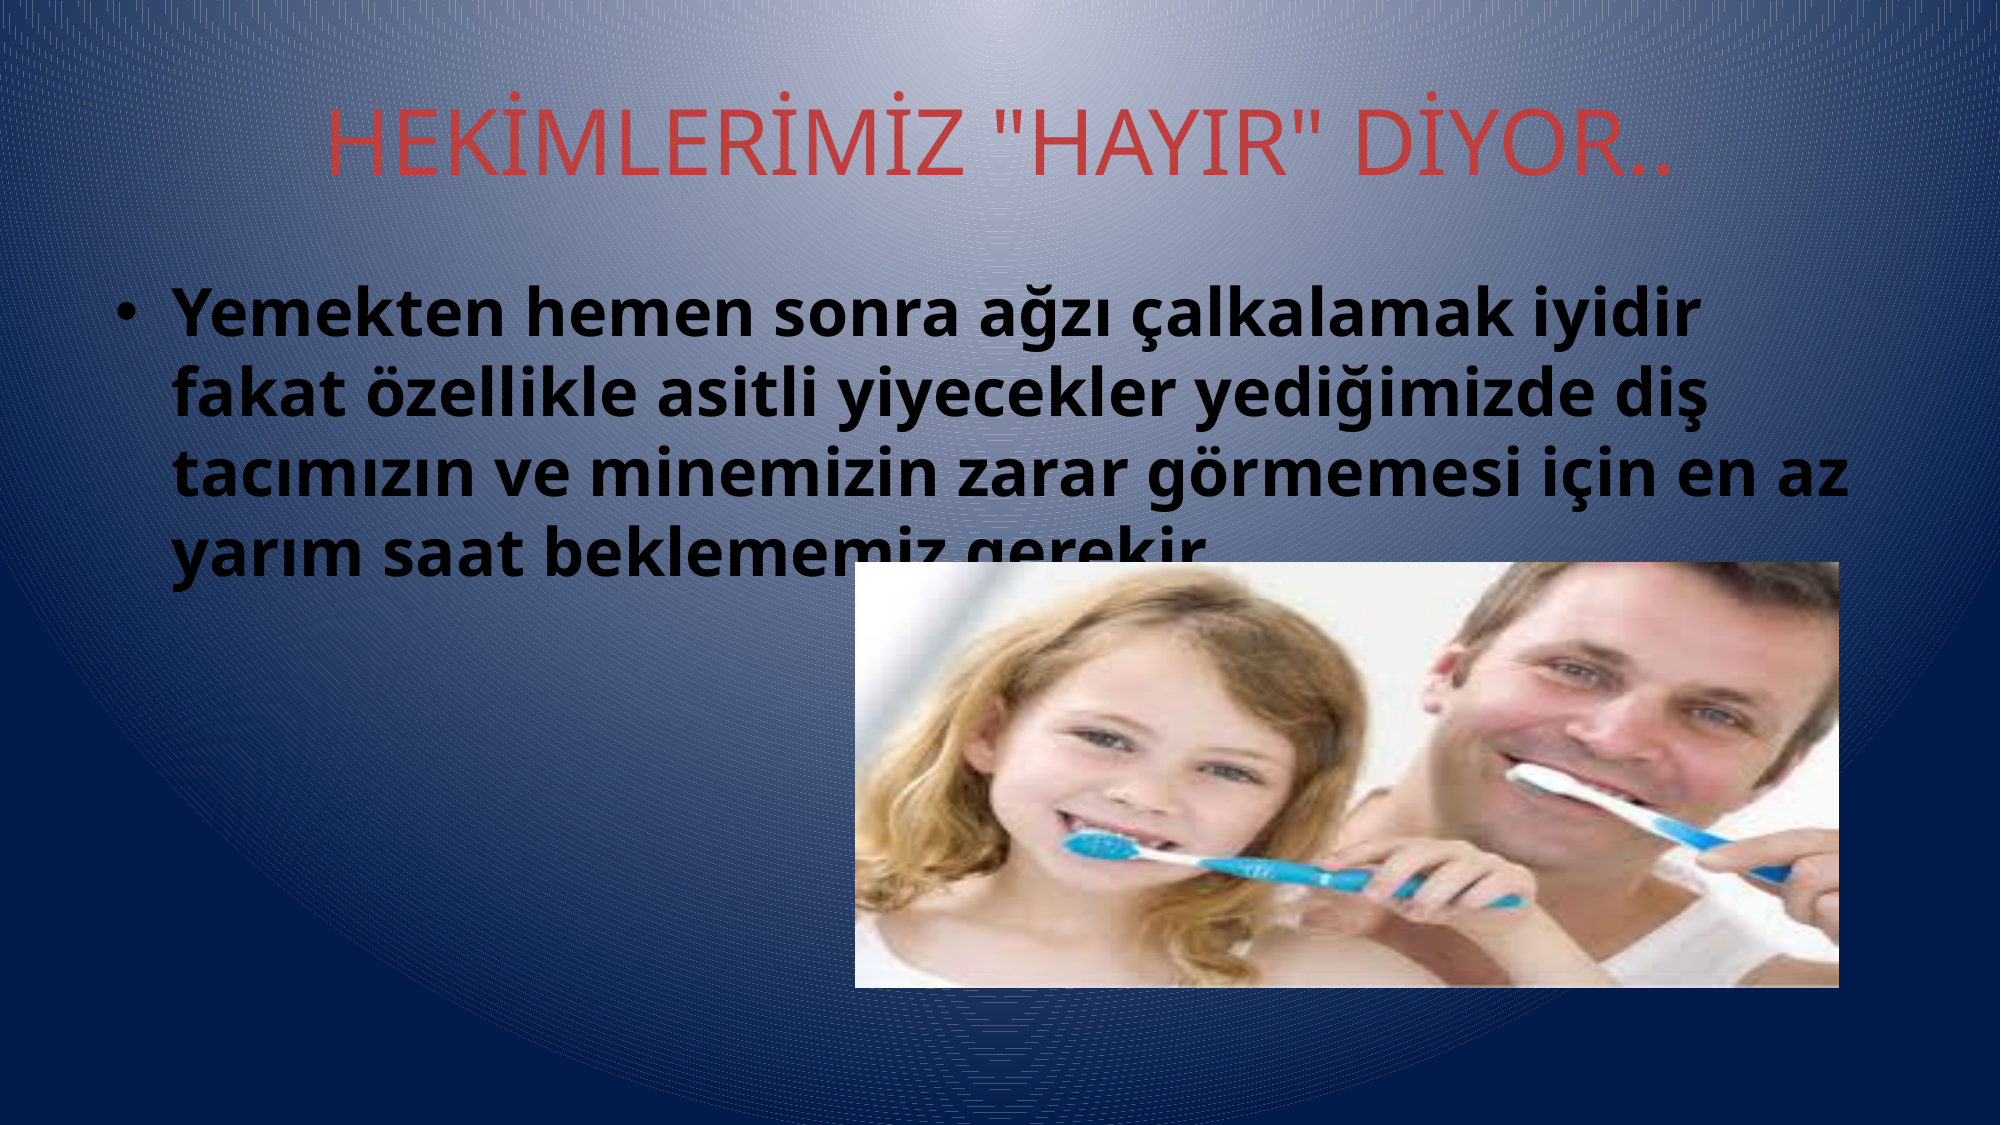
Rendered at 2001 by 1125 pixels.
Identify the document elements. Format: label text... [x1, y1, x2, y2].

list Yemekten hemen sonra ağzı çalkalamak iyidir fakat özellikle asitli yiyecekler yediğimizde diş tacımızın ve minemizin zarar görmemesi için en az yarım saat beklememiz gerekir. [99, 262, 1900, 1005]
title HEKİMLERİMİZ "HAYIR" DİYOR.. [99, 45, 1900, 233]
picture [854, 561, 1840, 989]
